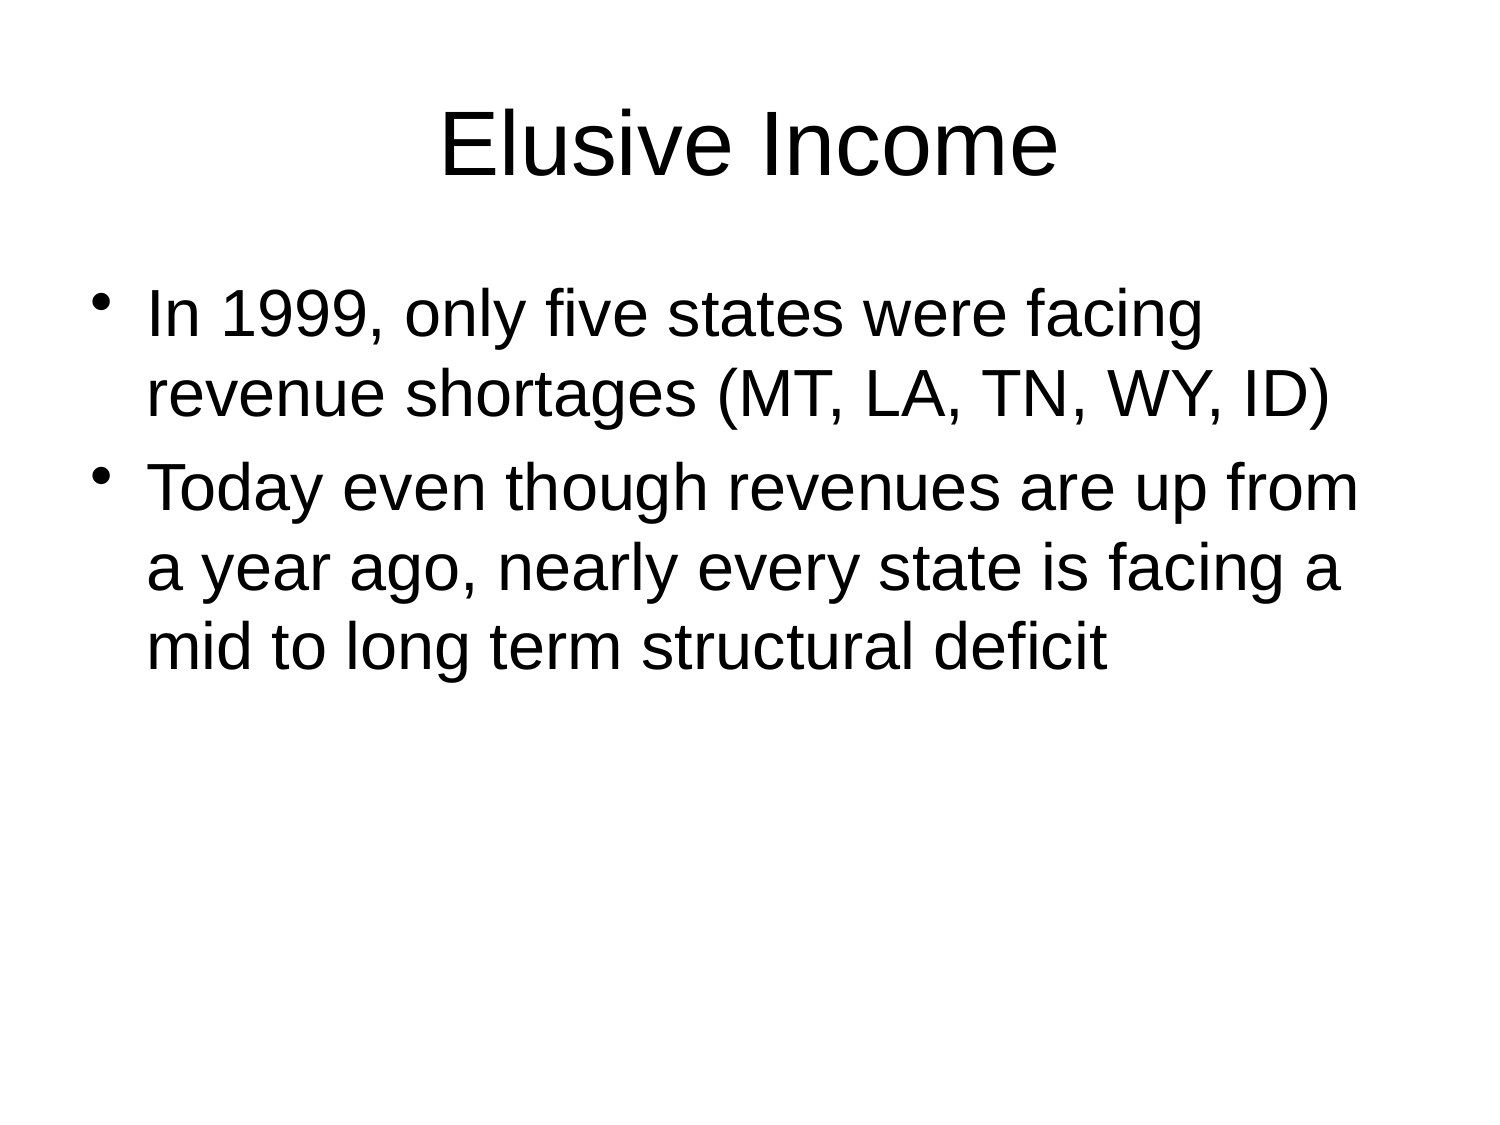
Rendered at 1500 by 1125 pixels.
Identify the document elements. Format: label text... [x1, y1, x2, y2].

title Elusive Income [74, 44, 1426, 233]
list In 1999, only five states were facing revenue shortages (MT, LA, TN, WY, ID) Today even though revenues are up from a year ago, nearly every state is facing a mid to long term structural deficit [74, 262, 1426, 1006]
